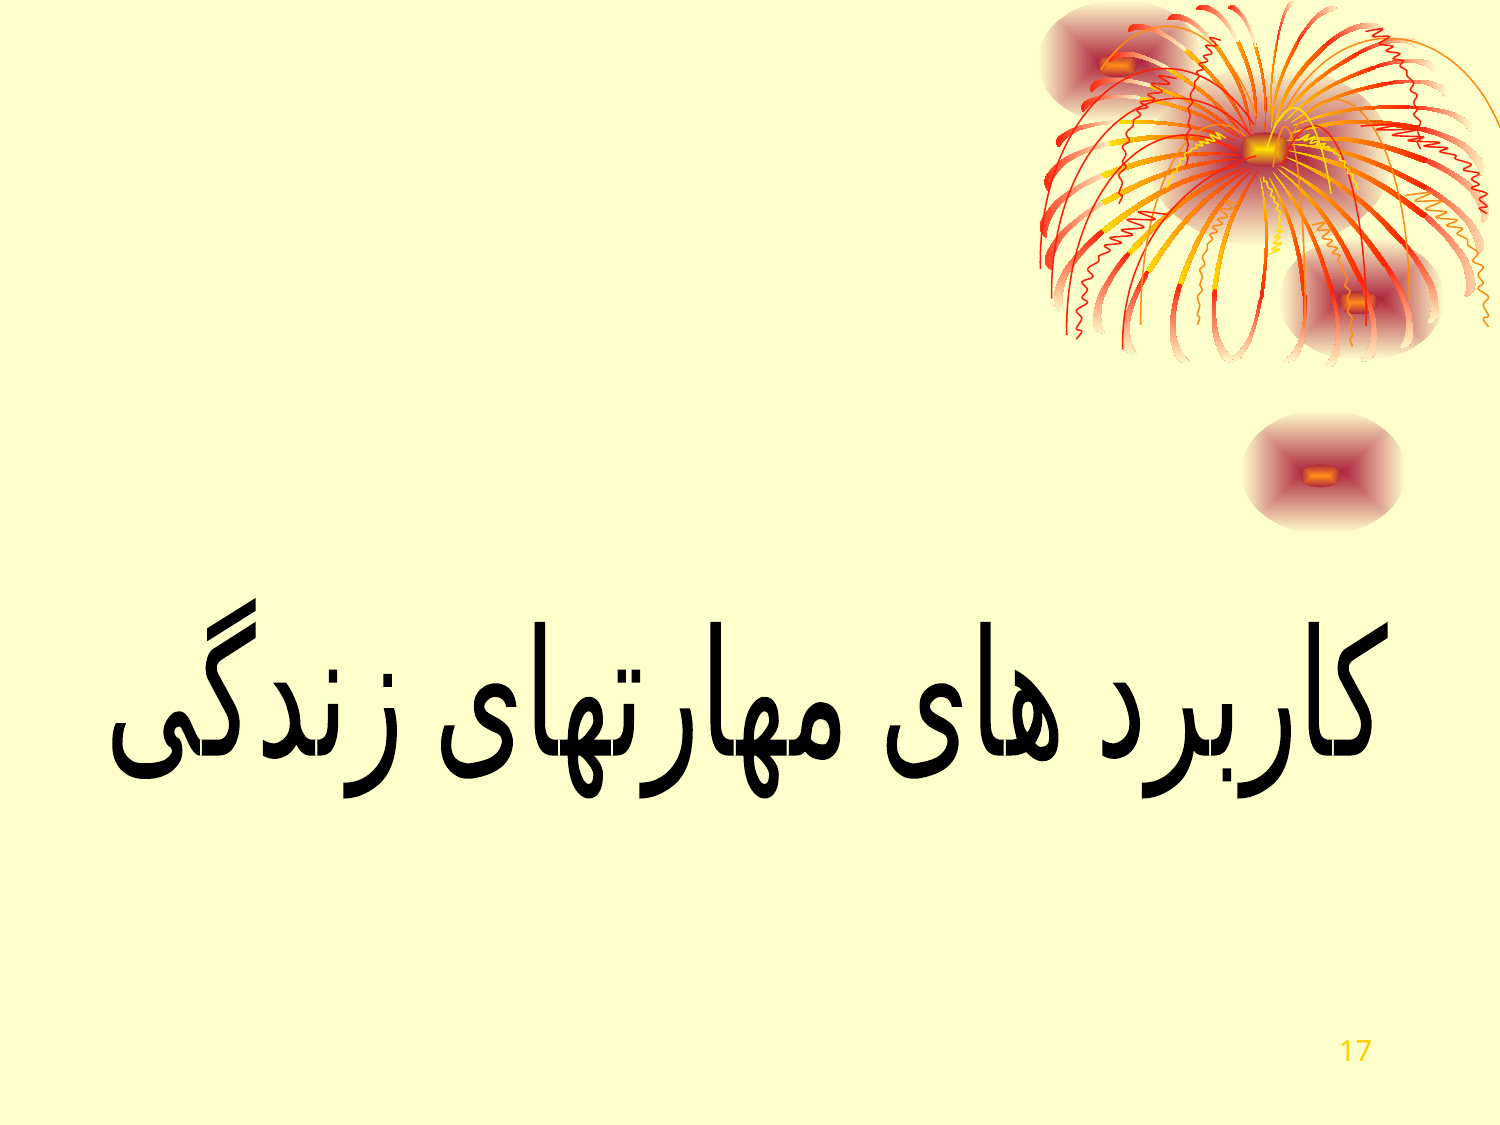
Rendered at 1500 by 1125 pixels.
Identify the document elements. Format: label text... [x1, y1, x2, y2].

slide_number 17 [1074, 1025, 1388, 1100]
